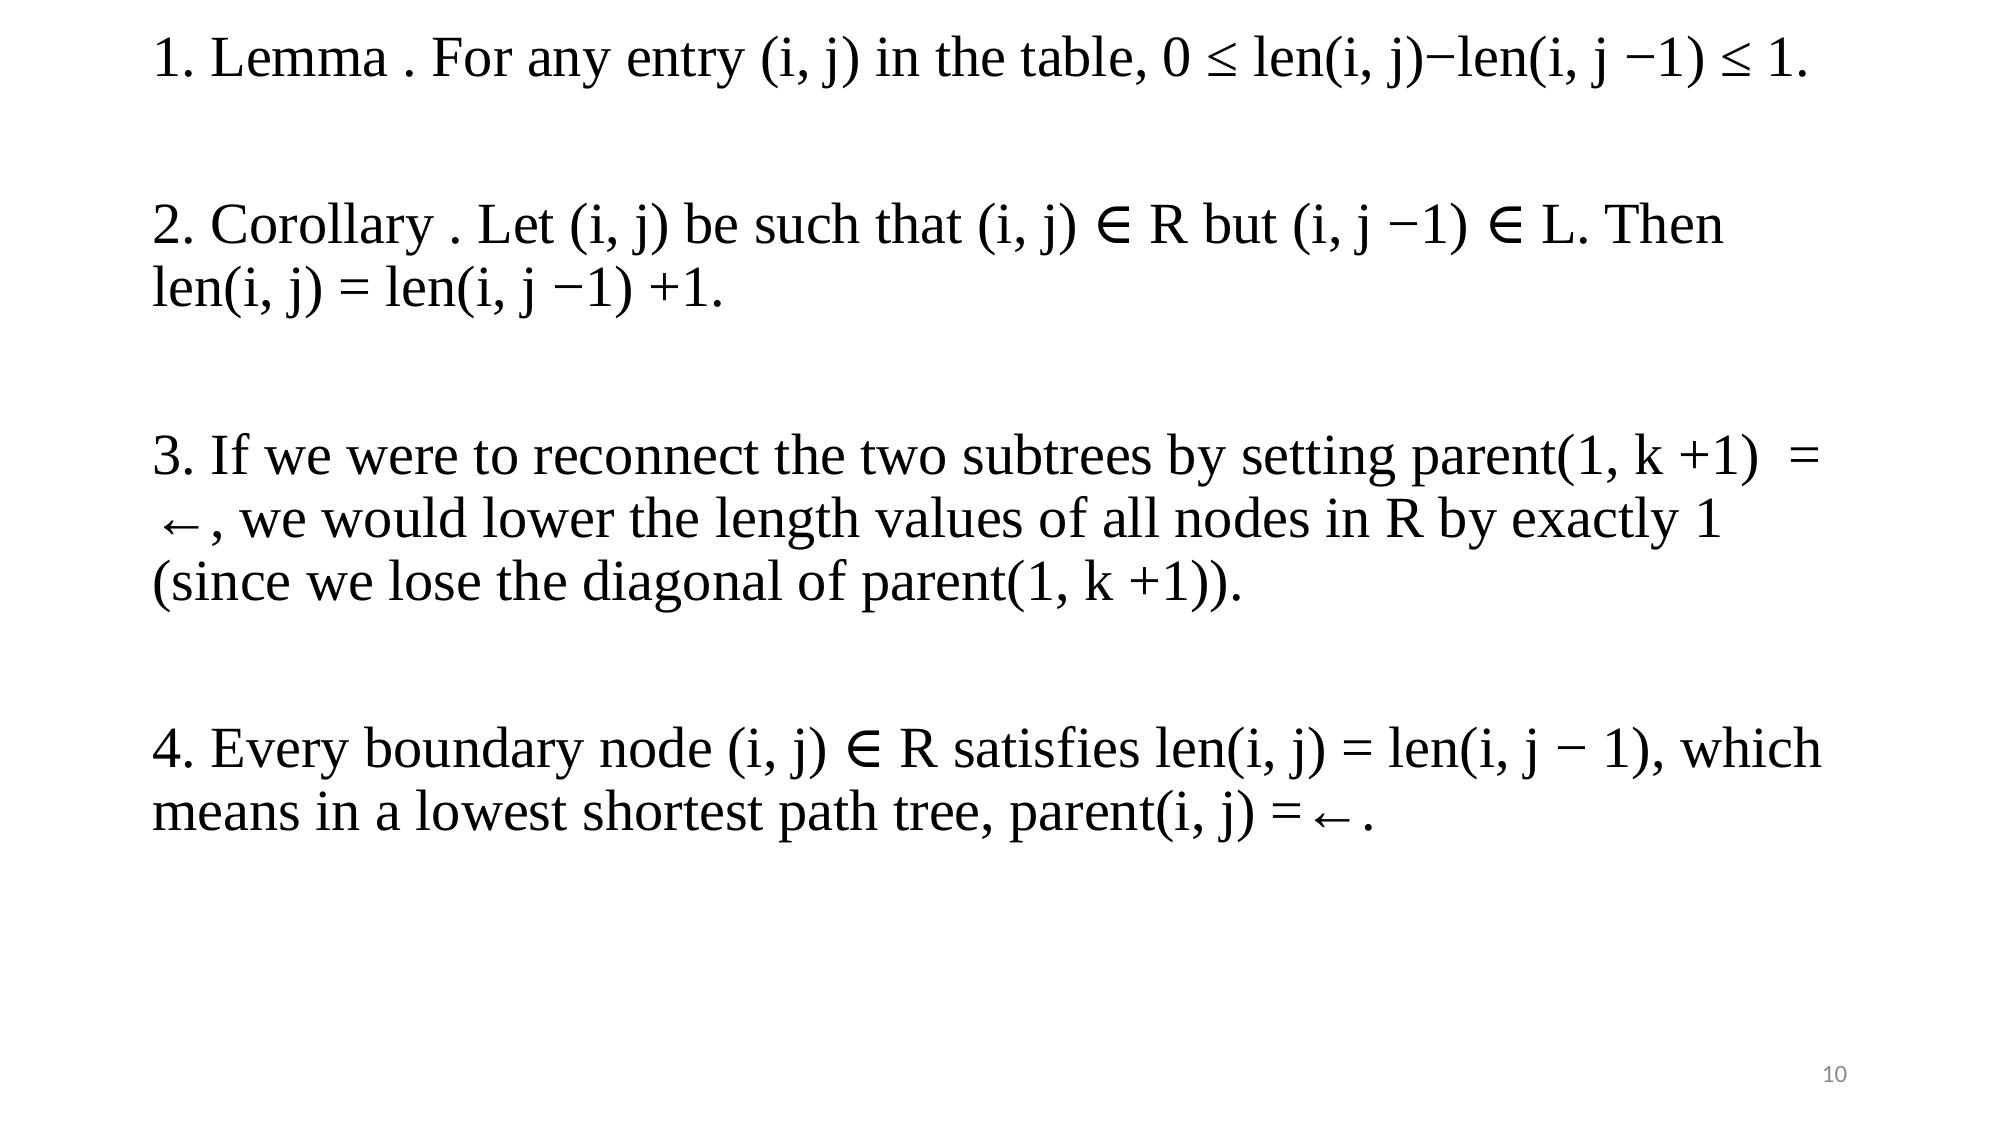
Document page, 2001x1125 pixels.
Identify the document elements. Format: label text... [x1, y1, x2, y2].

slide_number 10 [1412, 1042, 1863, 1103]
list 1. Lemma . For any entry (i, j) in the table, 0 ≤ len(i, j)−len(i, j −1) ≤ 1. 2. Corollary . Let (i, j) be such that (i, j) ∈ R but (i, j −1) ∈ L. Then len(i, j) = len(i, j −1) +1. 3. If we were to reconnect the two subtrees by setting parent(1, k +1) = ←, we would lower the length values of all nodes in R by exactly 1 (since we lose the diagonal of parent(1, k +1)). 4. Every boundary node (i, j) ∈ R satisfies len(i, j) = len(i, j − 1), which means in a lowest shortest path tree, parent(i, j) =←. [137, 18, 1863, 1014]
